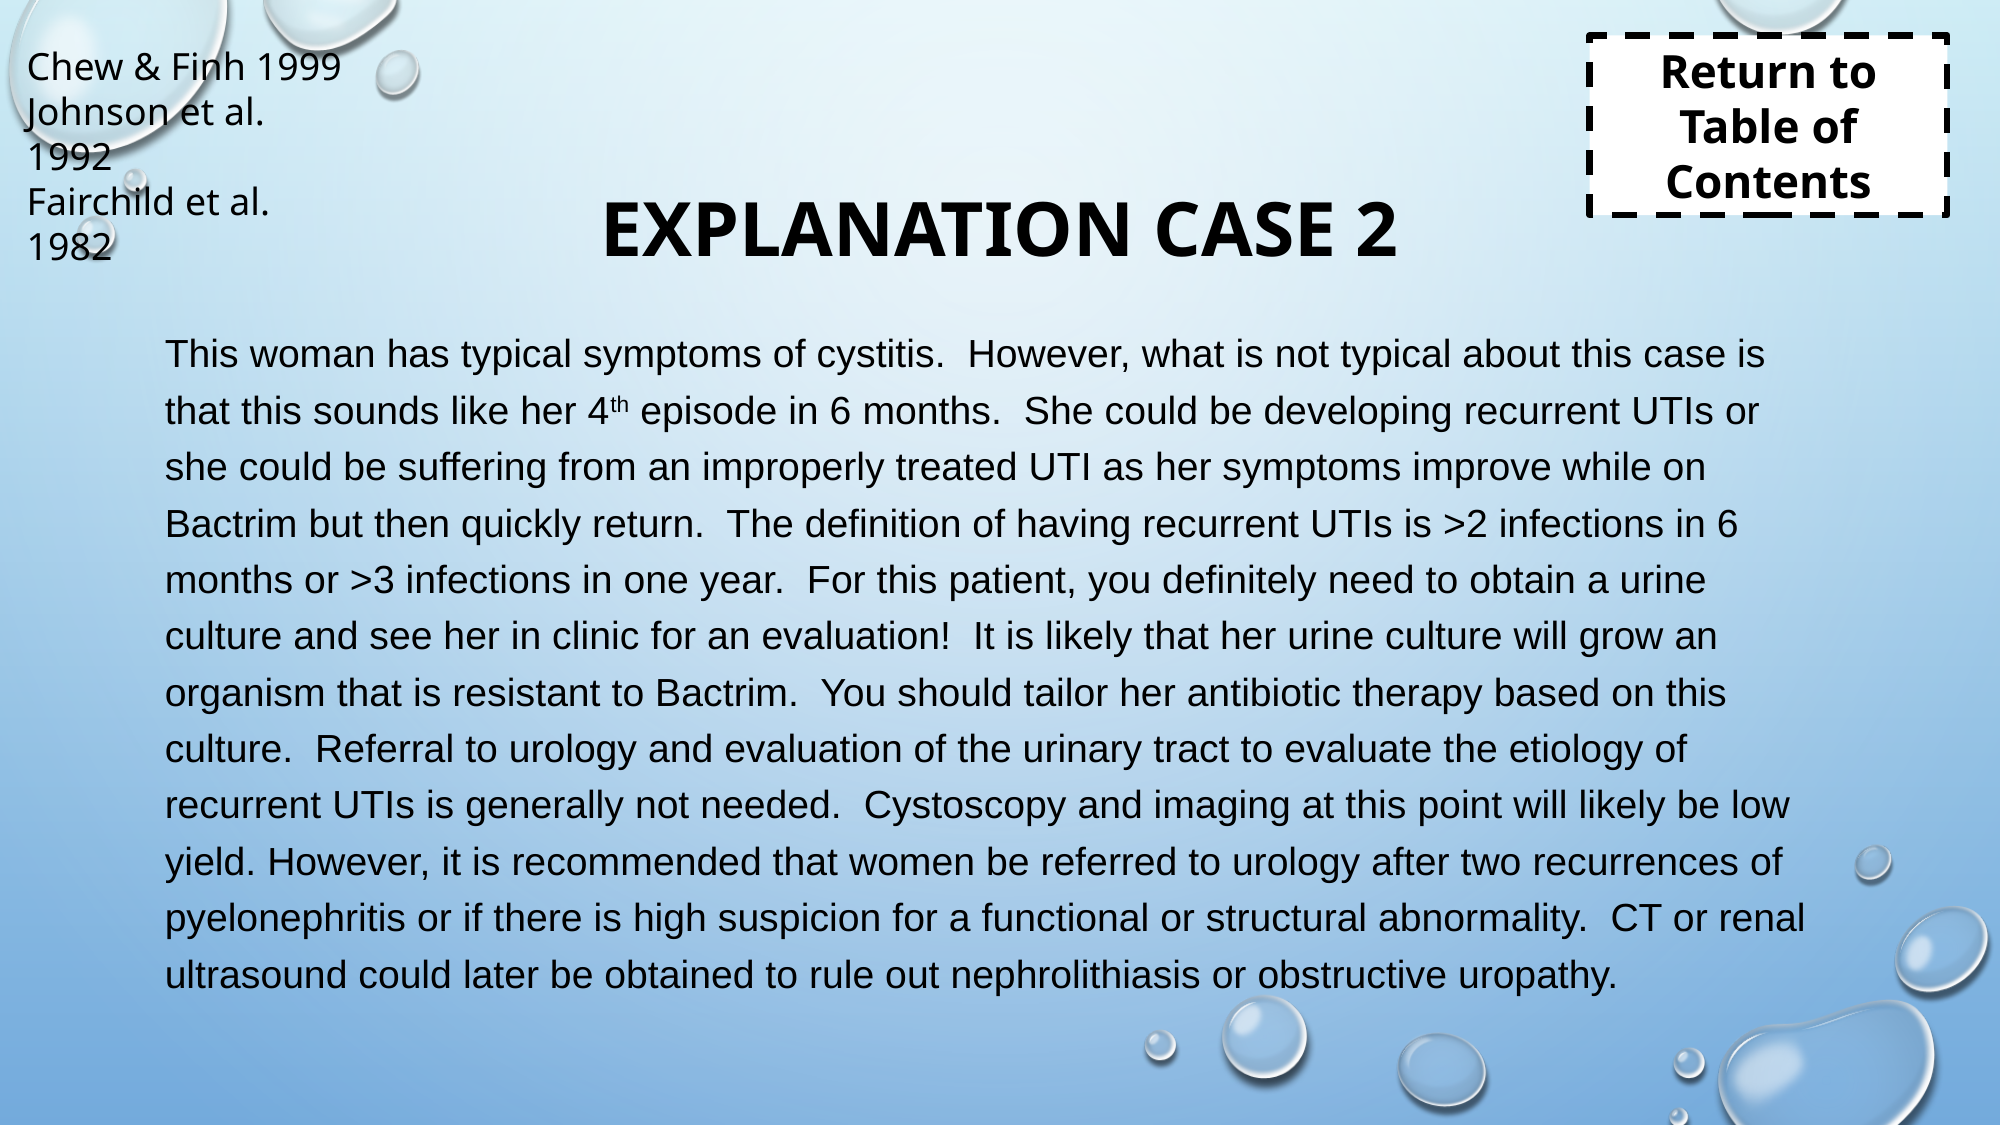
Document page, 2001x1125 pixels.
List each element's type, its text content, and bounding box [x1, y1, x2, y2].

list This woman has typical symptoms of cystitis. However, what is not typical about this case is that this sounds like her 4th episode in 6 months. She could be developing recurrent UTIs or she could be suffering from an improperly treated UTI as her symptoms improve while on Bactrim but then quickly return. The definition of having recurrent UTIs is >2 infections in 6 months or >3 infections in one year. For this patient, you definitely need to obtain a urine culture and see her in clinic for an evaluation! It is likely that her urine culture will grow an organism that is resistant to Bactrim. You should tailor her antibiotic therapy based on this culture. Referral to urology and evaluation of the urinary tract to evaluate the etiology of recurrent UTIs is generally not needed. Cystoscopy and imaging at this point will likely be low yield. However, it is recommended that women be referred to urology after two recurrences of pyelonephritis or if there is high suspicion for a functional or structural abnormality. CT or renal ultrasound could later be obtained to rule out nephrolithiasis or obstructive uropathy. [149, 311, 1850, 1013]
text_box Chew & Finh 1999 Johnson et al. 1992 Fairchild et al. 1982 [11, 35, 372, 321]
title Explanation case 2 [372, 101, 1851, 364]
text_box Return to Table of Contents [1588, 34, 1949, 216]
picture [0, 0, 2000, 1125]
